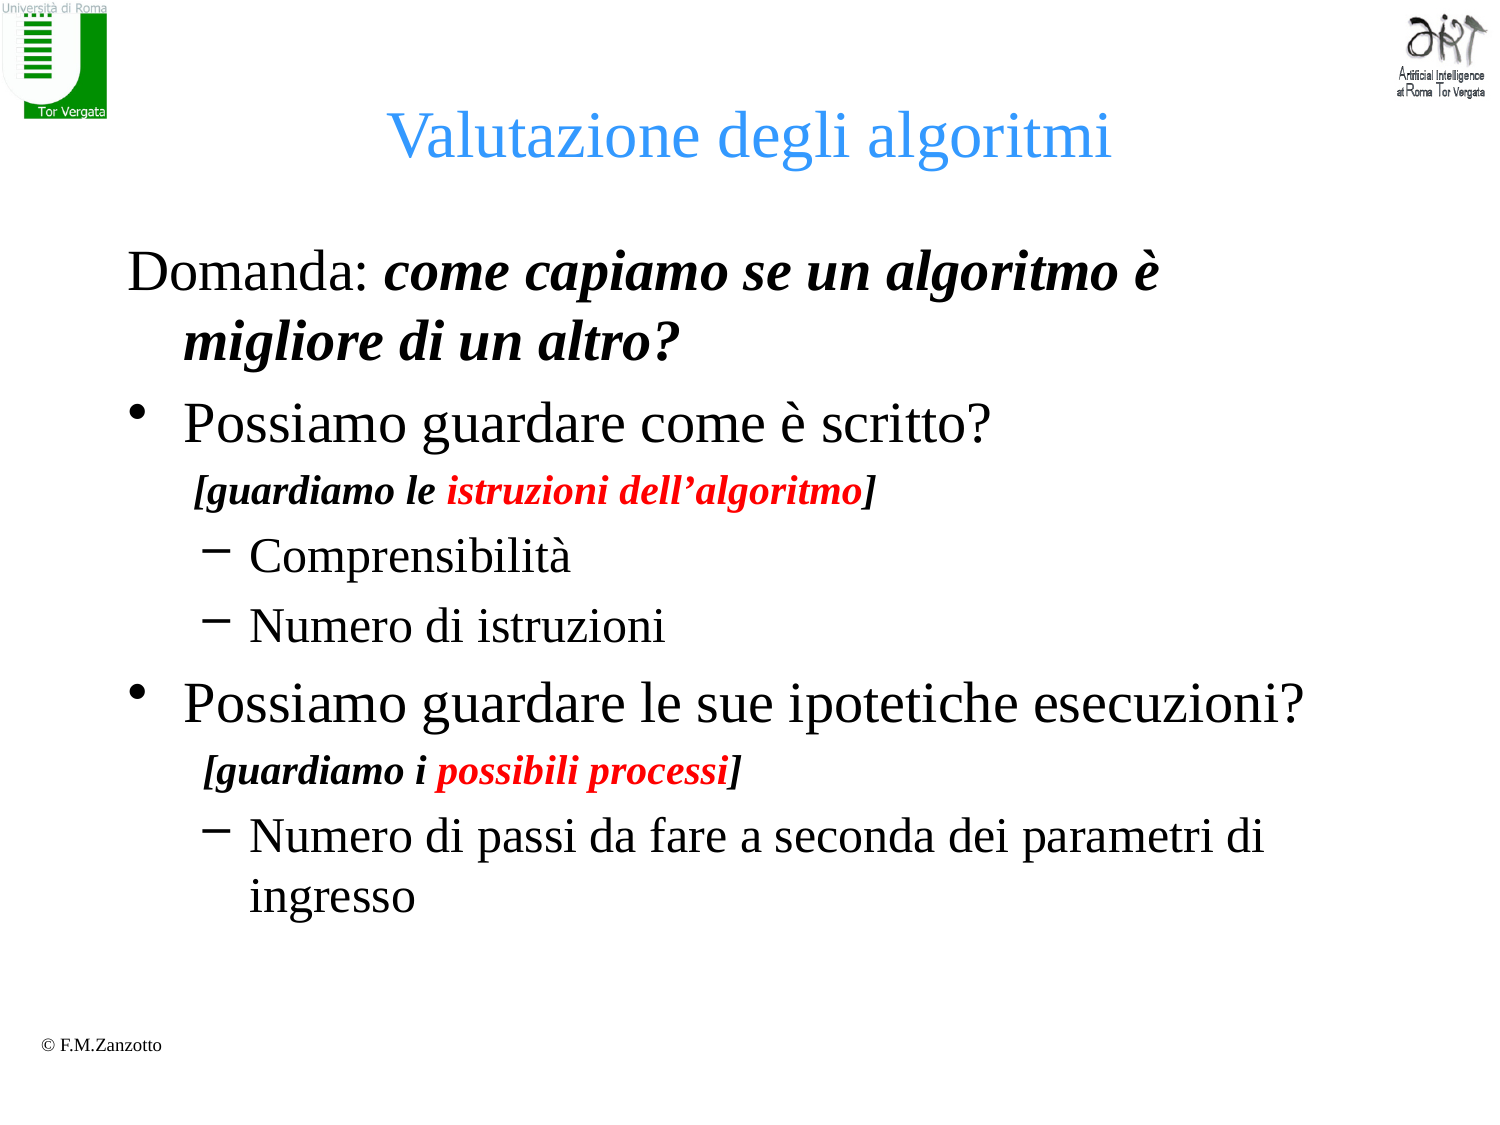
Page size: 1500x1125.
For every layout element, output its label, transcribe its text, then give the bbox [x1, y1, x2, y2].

list Domanda: come capiamo se un algoritmo è migliore di un altro? Possiamo guardare come è scritto? [guardiamo le istruzioni dell’algoritmo] Comprensibilità Numero di istruzioni Possiamo guardare le sue ipotetiche esecuzioni? [guardiamo i possibili processi] Numero di passi da fare a seconda dei parametri di ingresso [112, 224, 1388, 1001]
title Valutazione degli algoritmi [112, 74, 1388, 188]
picture [1, 1, 107, 119]
picture [1387, 8, 1495, 101]
